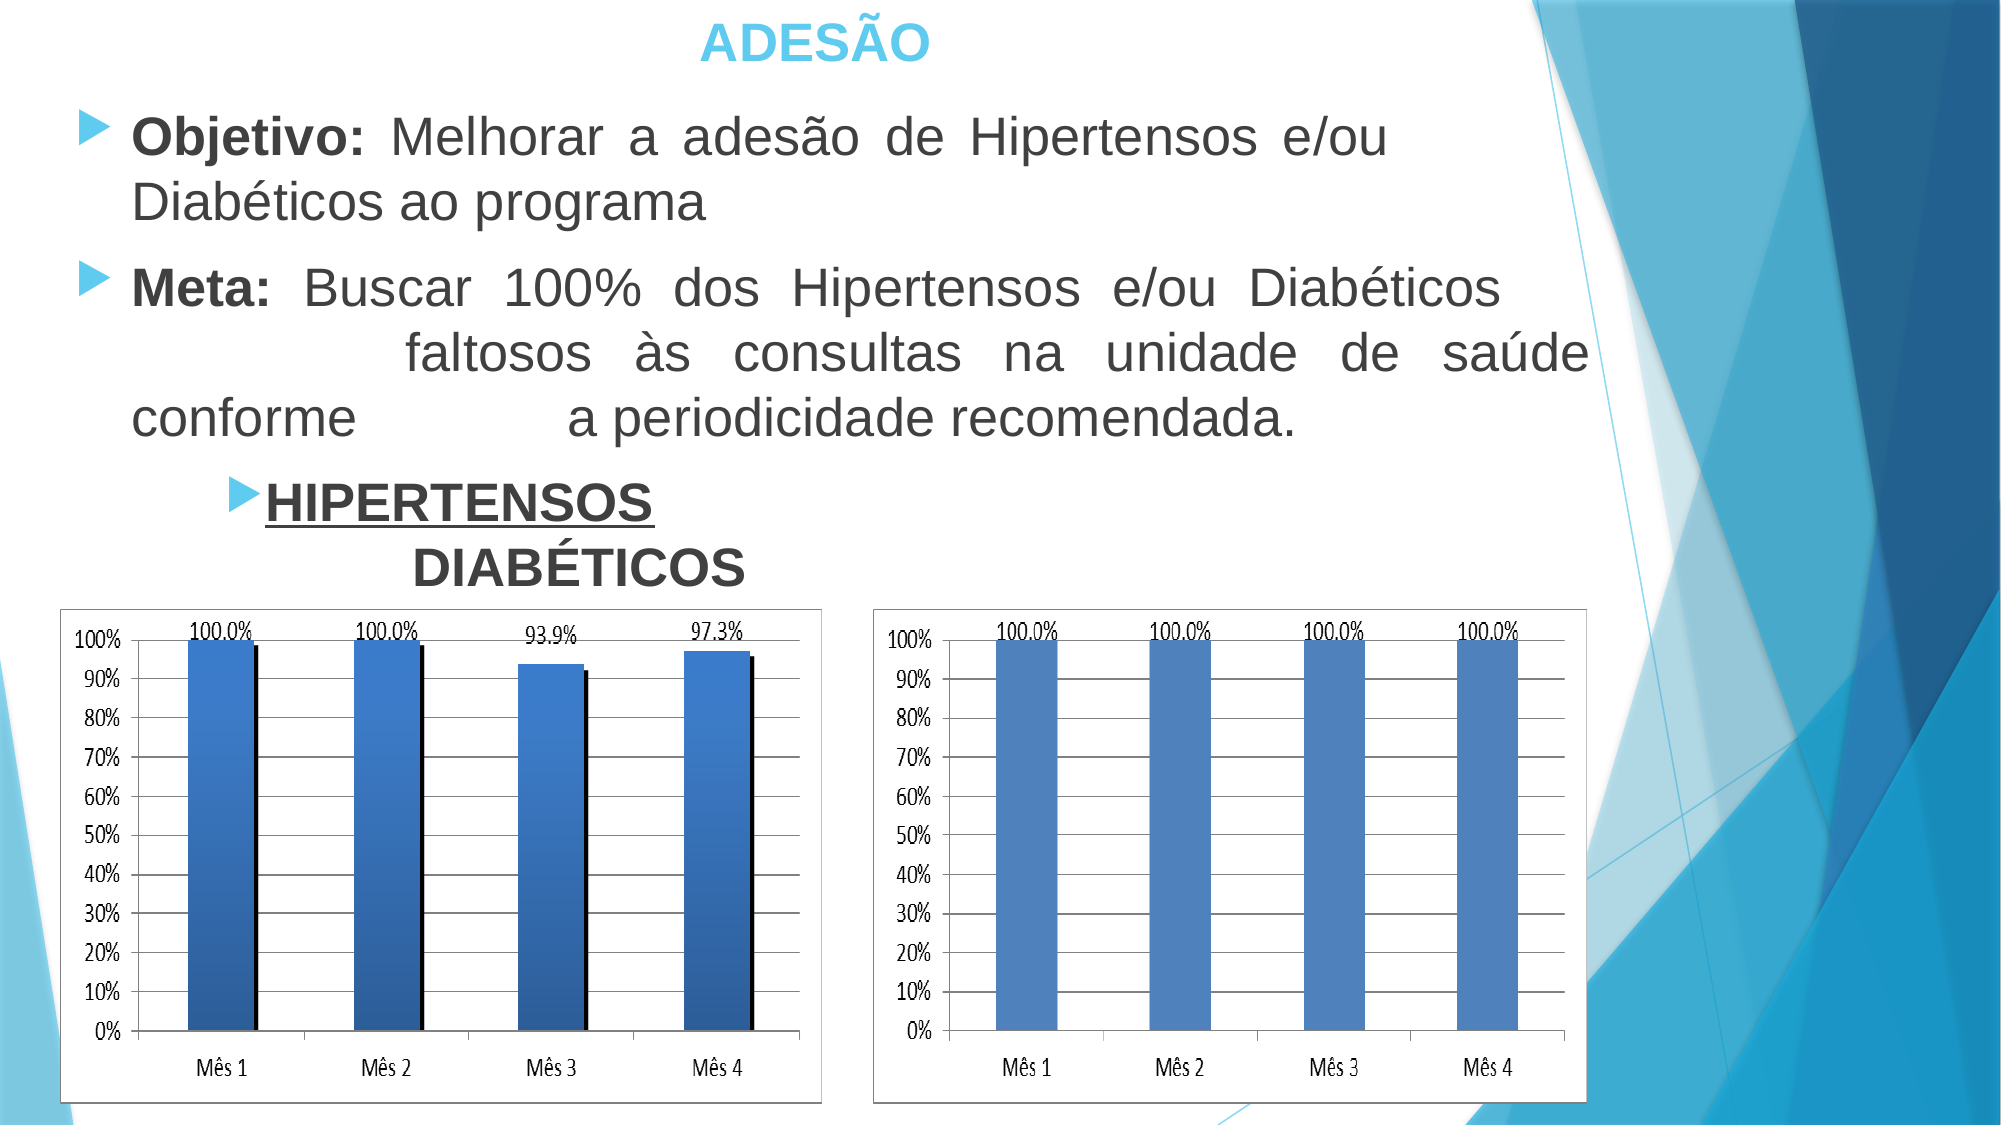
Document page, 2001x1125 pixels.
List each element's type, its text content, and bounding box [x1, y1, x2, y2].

picture [873, 608, 1587, 1104]
title ADESÃO [111, 0, 1522, 93]
picture [59, 608, 822, 1104]
list Objetivo: Melhorar a adesão de Hipertensos e/ou Diabéticos ao programa Meta: Buscar 100% dos Hipertensos e/ou Diabéticos faltosos às consultas na unidade de saúde conforme a periodicidade recomendada. HIPERTENSOS DIABÉTICOS Antes: 0% Depois: 97.3% Antes 0% Depois 100% [60, 93, 1608, 1104]
